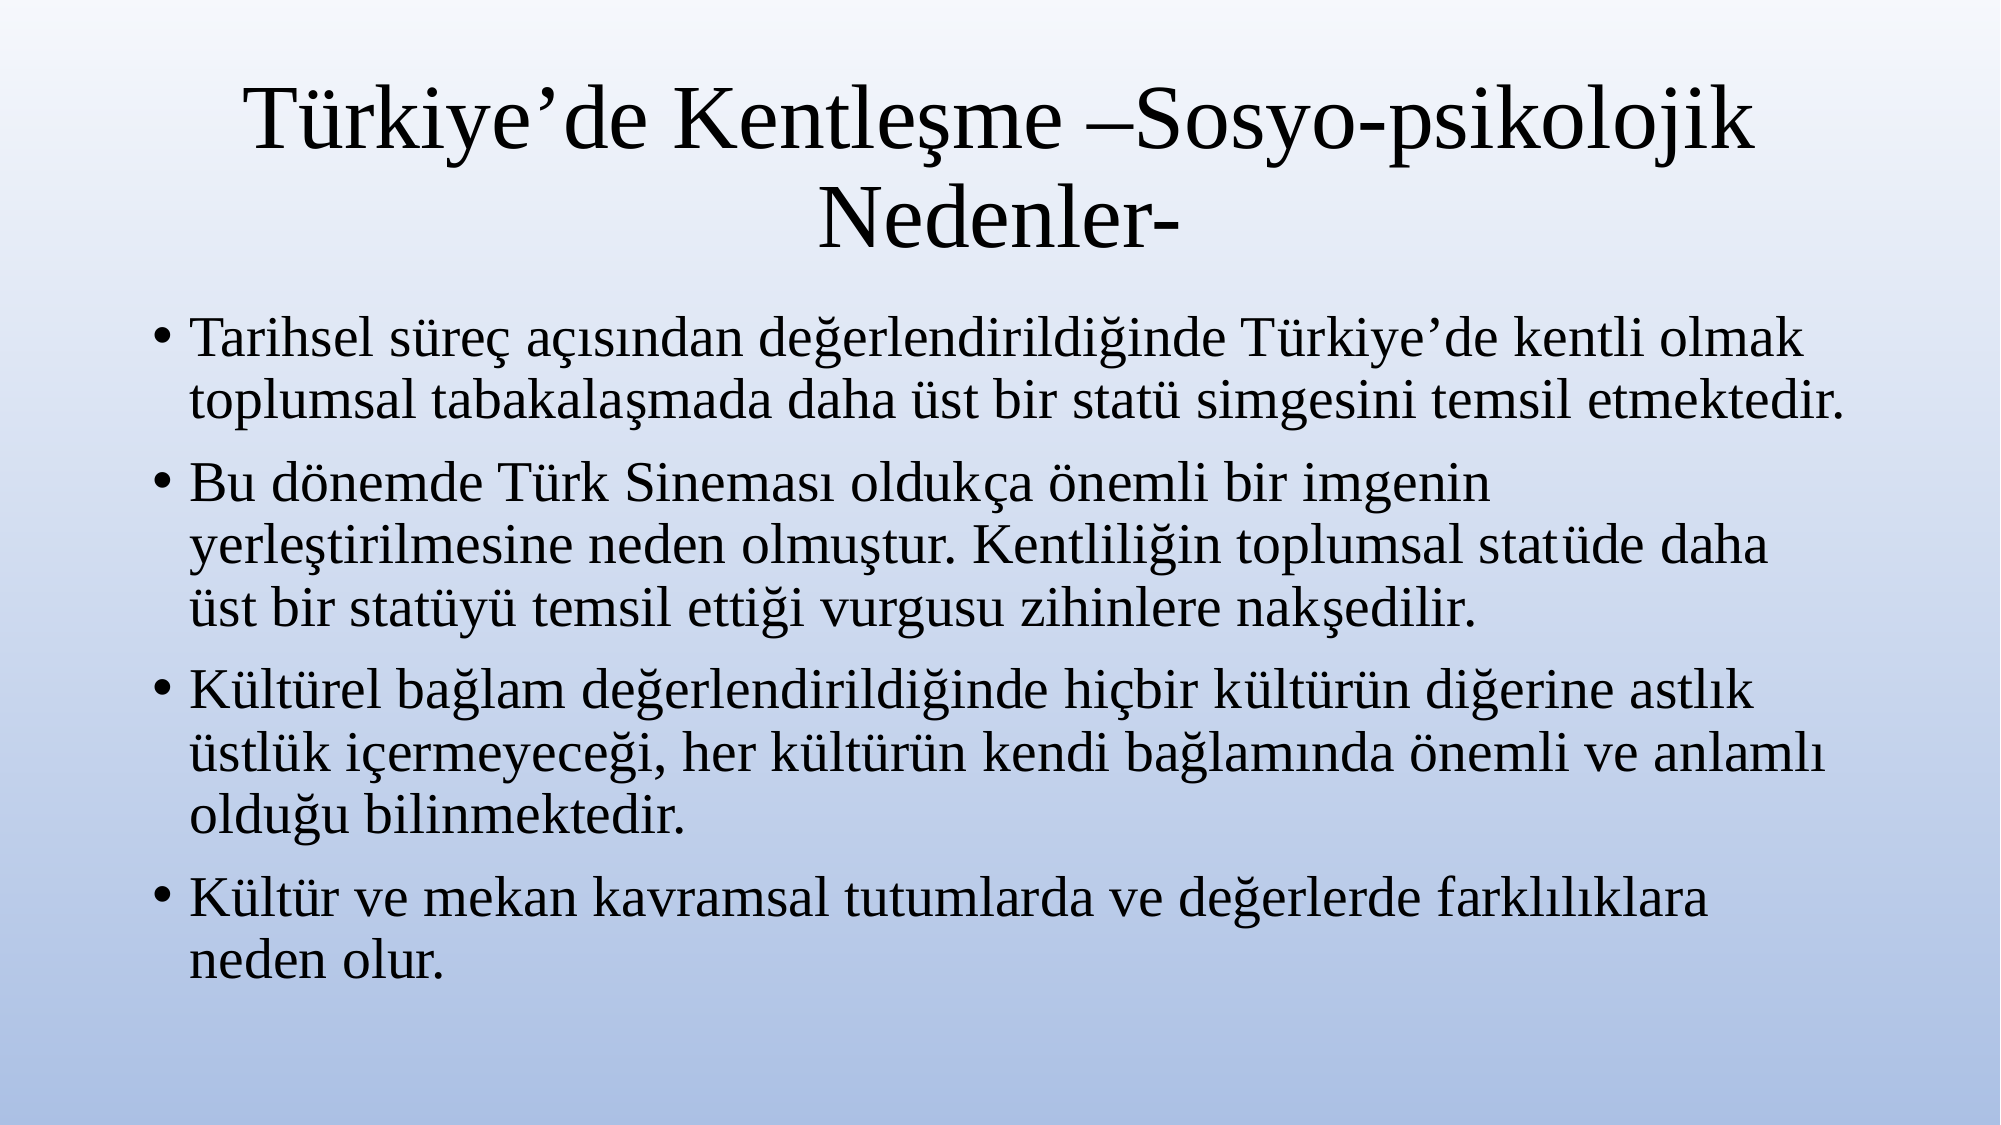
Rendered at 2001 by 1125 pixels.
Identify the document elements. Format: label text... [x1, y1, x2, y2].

title Türkiye’de Kentleşme –Sosyo-psikolojik Nedenler- [137, 59, 1863, 278]
list Tarihsel süreç açısından değerlendirildiğinde Türkiye’de kentli olmak toplumsal tabakalaşmada daha üst bir statü simgesini temsil etmektedir. Bu dönemde Türk Sineması oldukça önemli bir imgenin yerleştirilmesine neden olmuştur. Kentliliğin toplumsal statüde daha üst bir statüyü temsil ettiği vurgusu zihinlere nakşedilir. Kültürel bağlam değerlendirildiğinde hiçbir kültürün diğerine astlık üstlük içermeyeceği, her kültürün kendi bağlamında önemli ve anlamlı olduğu bilinmektedir. Kültür ve mekan kavramsal tutumlarda ve değerlerde farklılıklara neden olur. [137, 299, 1863, 1014]
